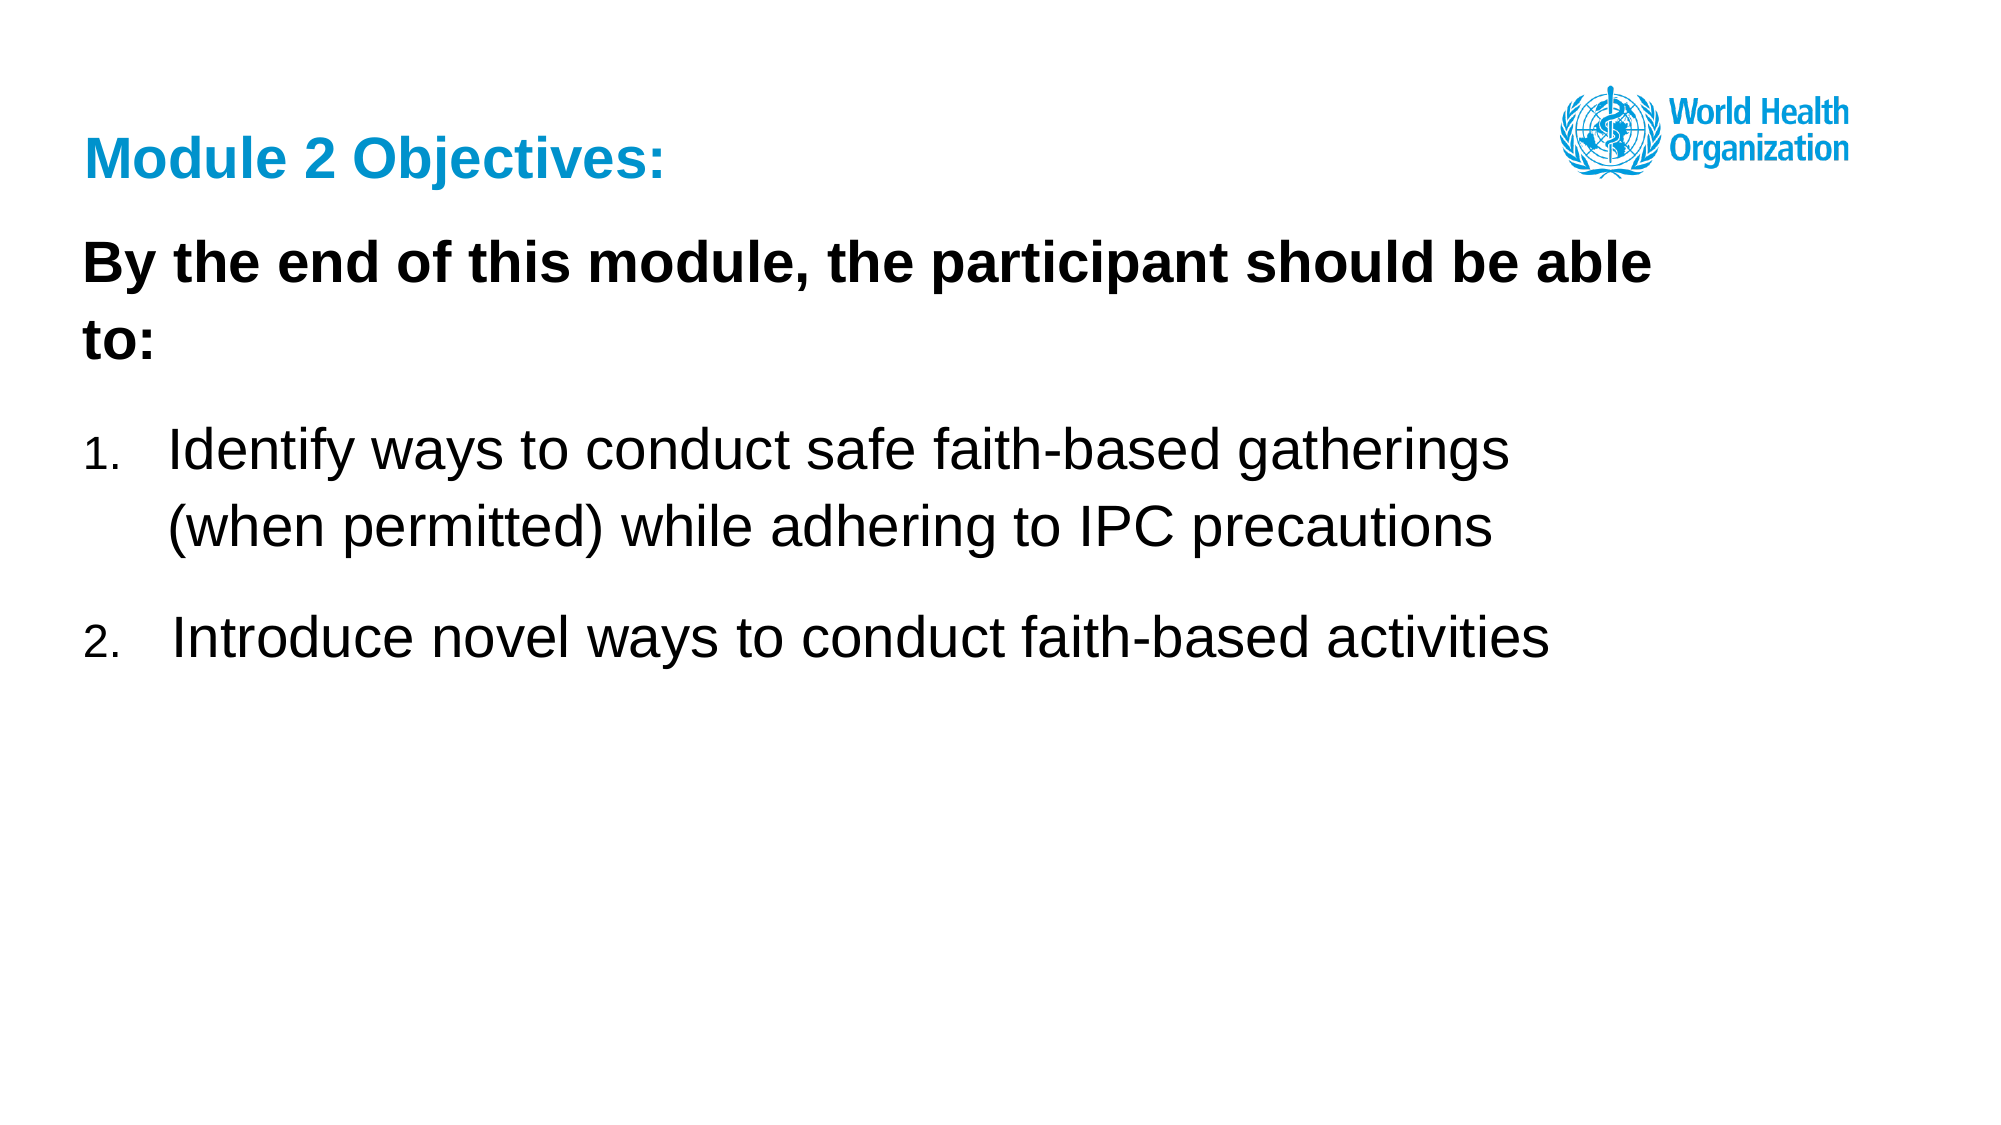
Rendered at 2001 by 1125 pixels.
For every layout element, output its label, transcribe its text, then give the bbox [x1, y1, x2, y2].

picture [1559, 138, 1603, 179]
list By the end of this module, the participant should be able to: Identify ways to conduct safe faith-based gatherings (when permitted) while adhering to IPC precautions Introduce novel ways to conduct faith-based activities [79, 217, 1663, 763]
picture [1586, 121, 1635, 169]
picture [1829, 109, 1833, 120]
picture [1598, 110, 1608, 118]
picture [1559, 85, 1608, 159]
picture [1613, 85, 1849, 179]
picture [1603, 173, 1618, 179]
picture [1610, 118, 1619, 138]
title Module 2 Objectives: [81, 72, 1420, 191]
picture [1638, 147, 1643, 159]
picture [1592, 131, 1603, 142]
